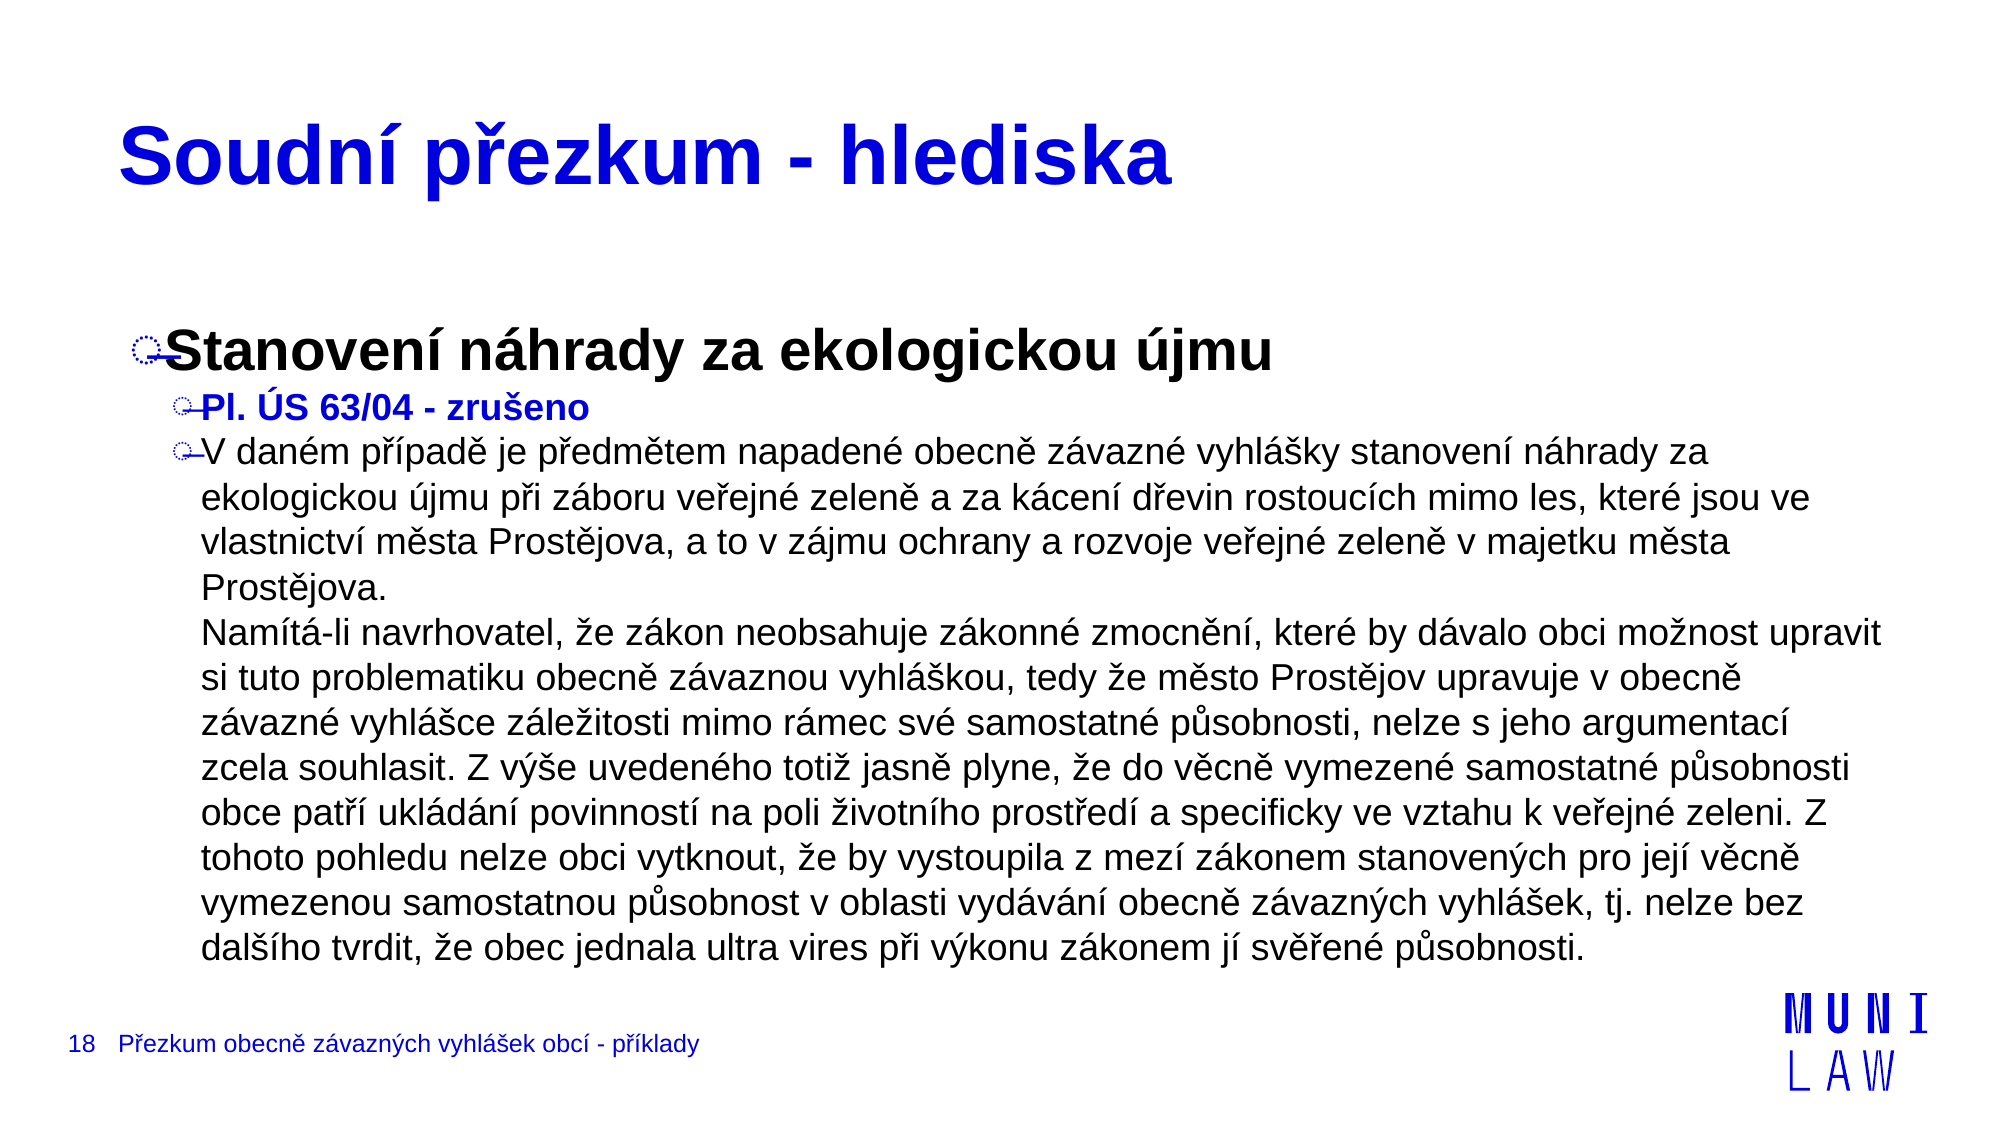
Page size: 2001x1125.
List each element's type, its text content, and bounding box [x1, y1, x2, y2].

list Stanovení náhrady za ekologickou újmu Pl. ÚS 63/04 - zrušeno V daném případě je předmětem napadené obecně závazné vyhlášky stanovení náhrady za ekologickou újmu při záboru veřejné zeleně a za kácení dřevin rostoucích mimo les, které jsou ve vlastnictví města Prostějova, a to v zájmu ochrany a rozvoje veřejné zeleně v majetku města Prostějova. Namítá-li navrhovatel, že zákon neobsahuje zákonné zmocnění, které by dávalo obci možnost upravit si tuto problematiku obecně závaznou vyhláškou, tedy že město Prostějov upravuje v obecně závazné vyhlášce záležitosti mimo rámec své samostatné působnosti, nelze s jeho argumentací zcela souhlasit. Z výše uvedeného totiž jasně plyne, že do věcně vymezené samostatné působnosti obce patří ukládání povinností na poli životního prostředí a specificky ve vztahu k veřejné zeleni. Z tohoto pohledu nelze obci vytknout, že by vystoupila z mezí zákonem stanovených pro její věcně vymezenou samostatnou působnost v oblasti vydávání obecně závazných vyhlášek, tj. nelze bez dalšího tvrdit, že obec jednala ultra vires při výkonu zákonem jí svěřené působnosti. [118, 277, 1883, 957]
slide_number 18 [67, 1021, 110, 1063]
title Soudní přezkum - hlediska [118, 118, 1883, 193]
footer Přezkum obecně závazných vyhlášek obcí - příklady [118, 1021, 1418, 1063]
